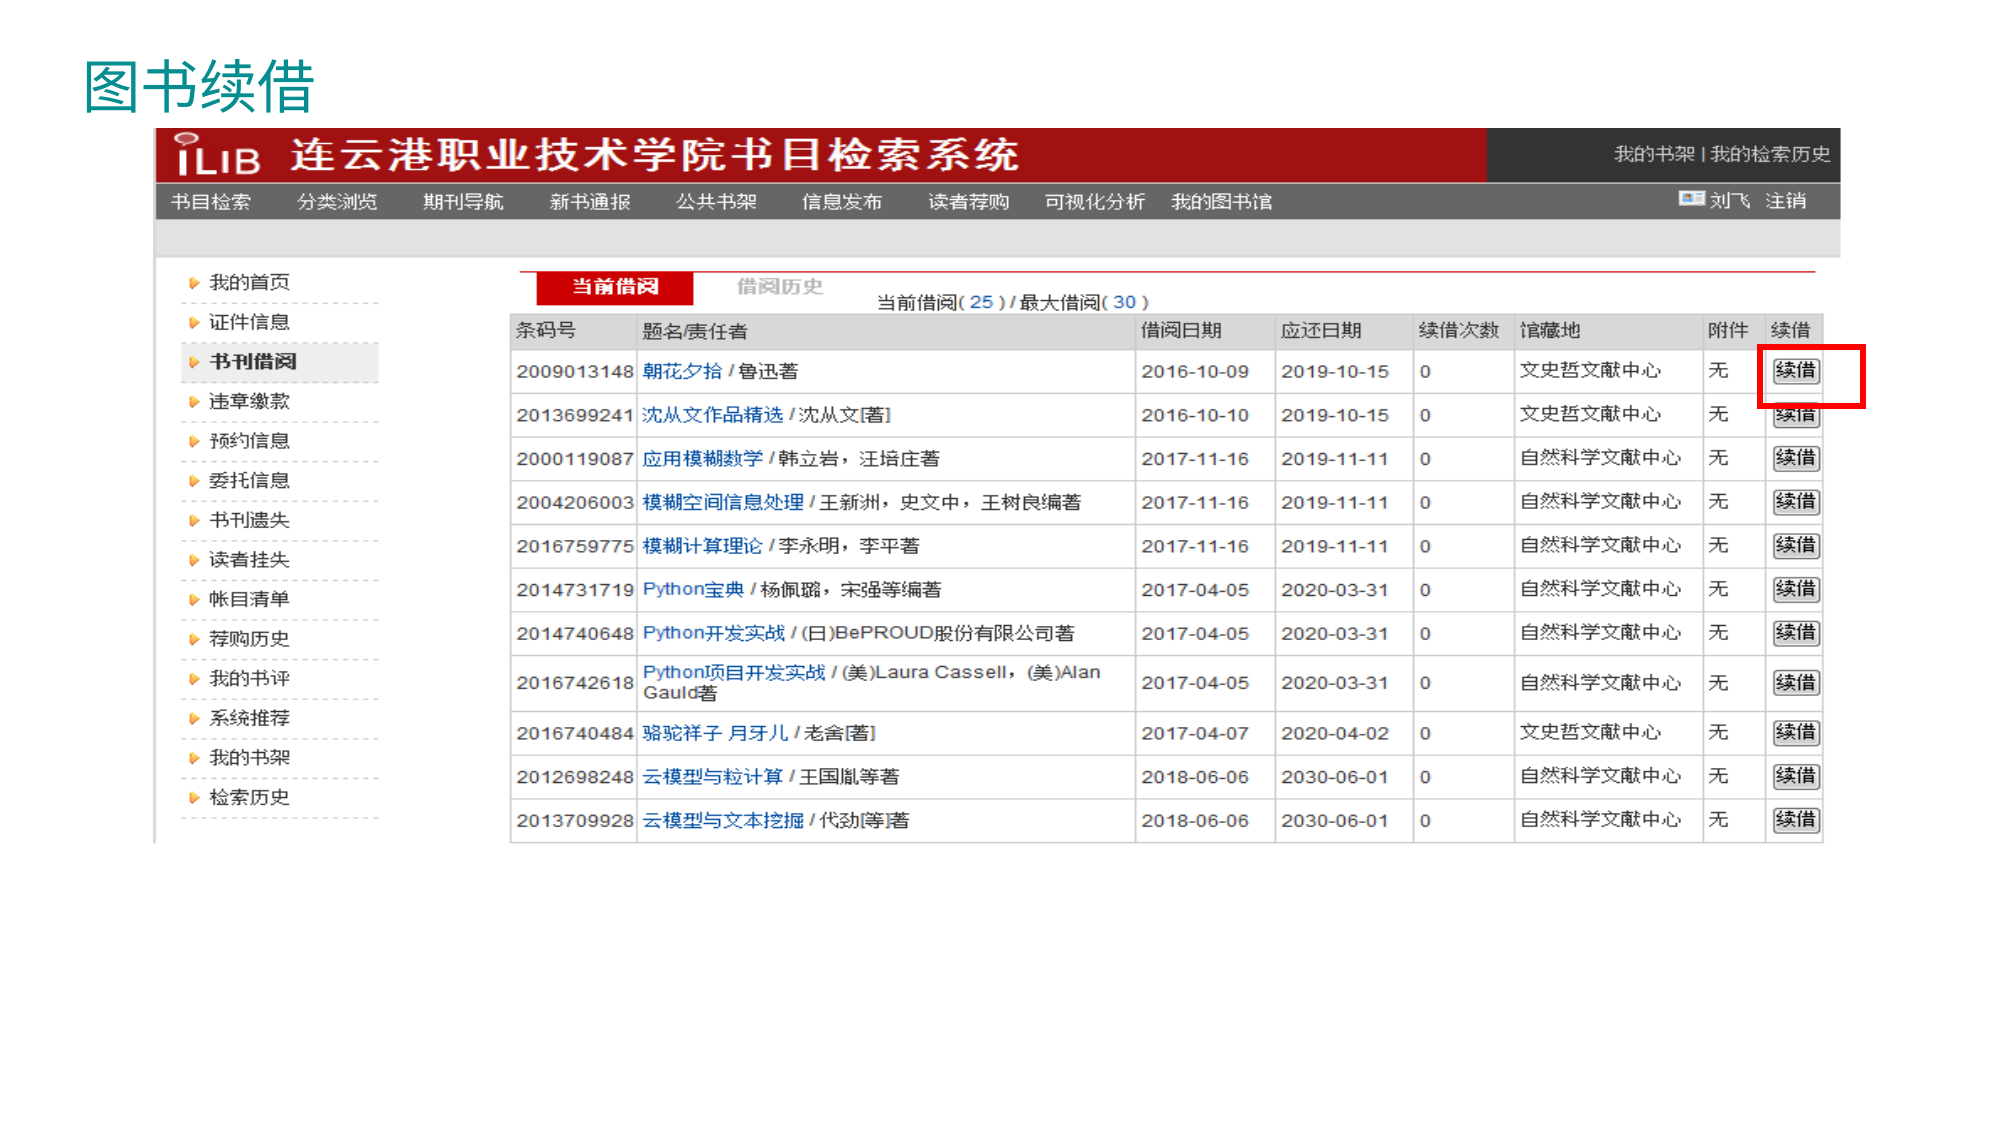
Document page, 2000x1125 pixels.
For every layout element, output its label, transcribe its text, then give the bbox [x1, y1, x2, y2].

text_box 图书续借 [67, 42, 434, 128]
picture [153, 128, 1846, 1122]
text_box [1846, 346, 1864, 406]
